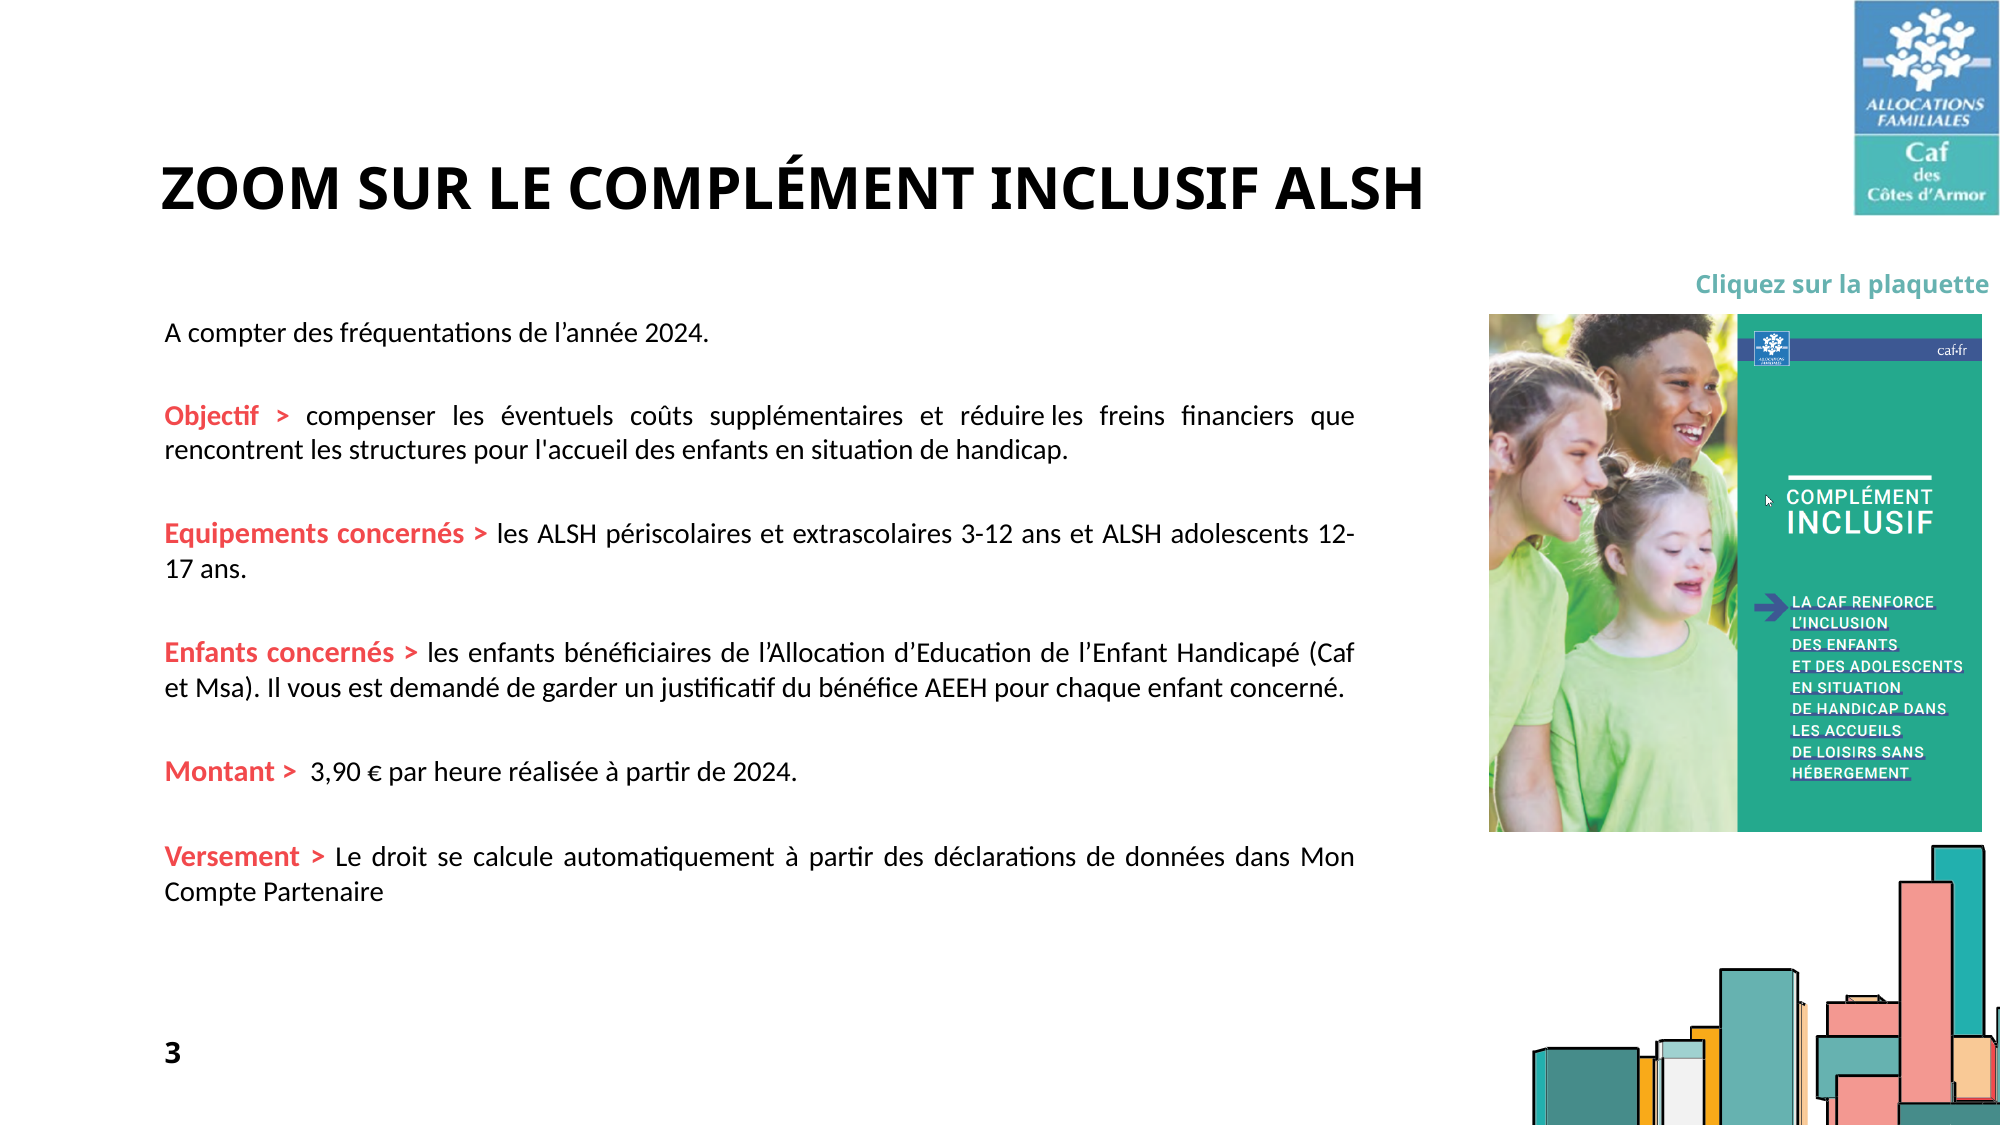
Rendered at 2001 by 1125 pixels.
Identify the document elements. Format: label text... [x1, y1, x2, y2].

slide_number 3 [149, 1024, 588, 1085]
picture [1853, 0, 2000, 216]
picture [1471, 834, 2000, 1125]
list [1489, 314, 1982, 832]
title Zoom sur le complément inclusif ALSH [146, 11, 1854, 230]
list A compter des fréquentations de l’année 2024​​. Objectif > compenser les éventuels coûts supplémentaires et réduire les freins financiers que rencontrent les structures pour l'accueil des enfants en situation de handicap.​​ Equipements concernés > les ALSH périscolaires et extrascolaires 3-12 ans et ALSH adolescents 12-17 ans.​​ Enfants concernés > les enfants bénéficiaires de l’Allocation d’Education de l’Enfant Handicapé (Caf et Msa). Il vous est demandé de garder un justificatif du bénéfice AEEH pour chaque enfant concerné.​​ Montant > 3,90 € par heure réalisée à partir de 2024.​ Versement > Le droit se calcule automatiquement à partir des déclarations de données dans Mon Compte Partenaire [149, 306, 1370, 943]
text_box Cliquez sur la plaquette [1680, 260, 2000, 306]
